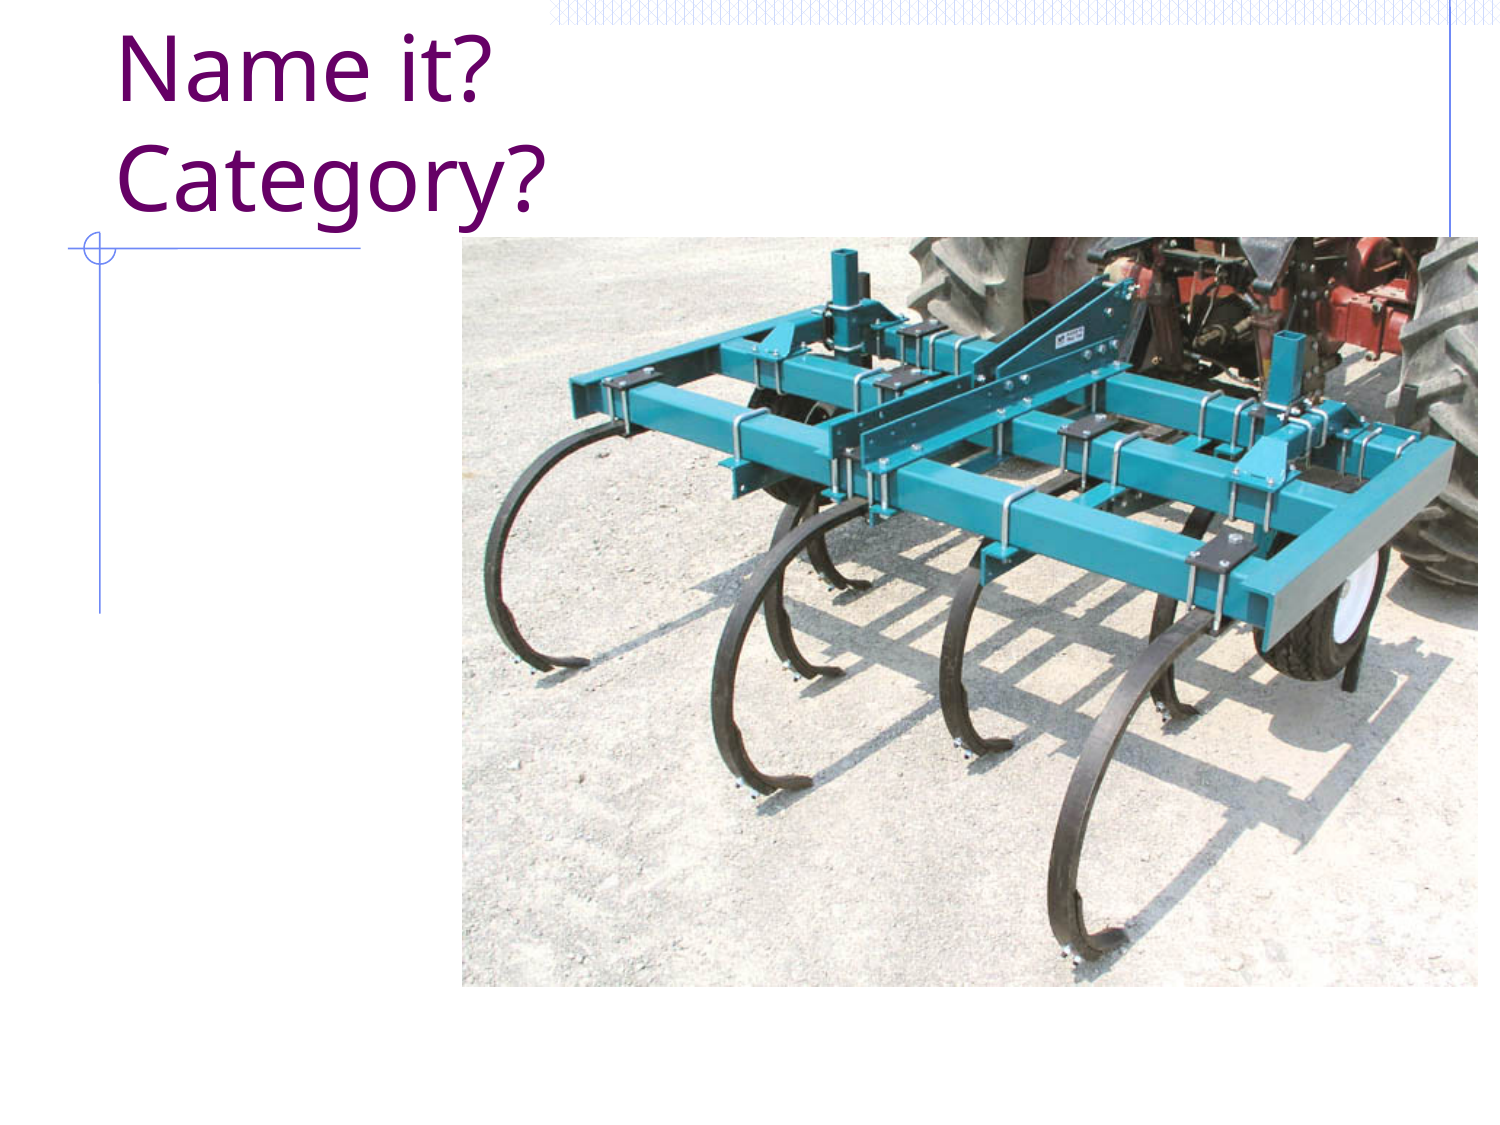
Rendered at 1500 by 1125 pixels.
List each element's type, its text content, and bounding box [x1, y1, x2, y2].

picture [462, 237, 1478, 987]
title Name it? Category? [99, 50, 1375, 238]
